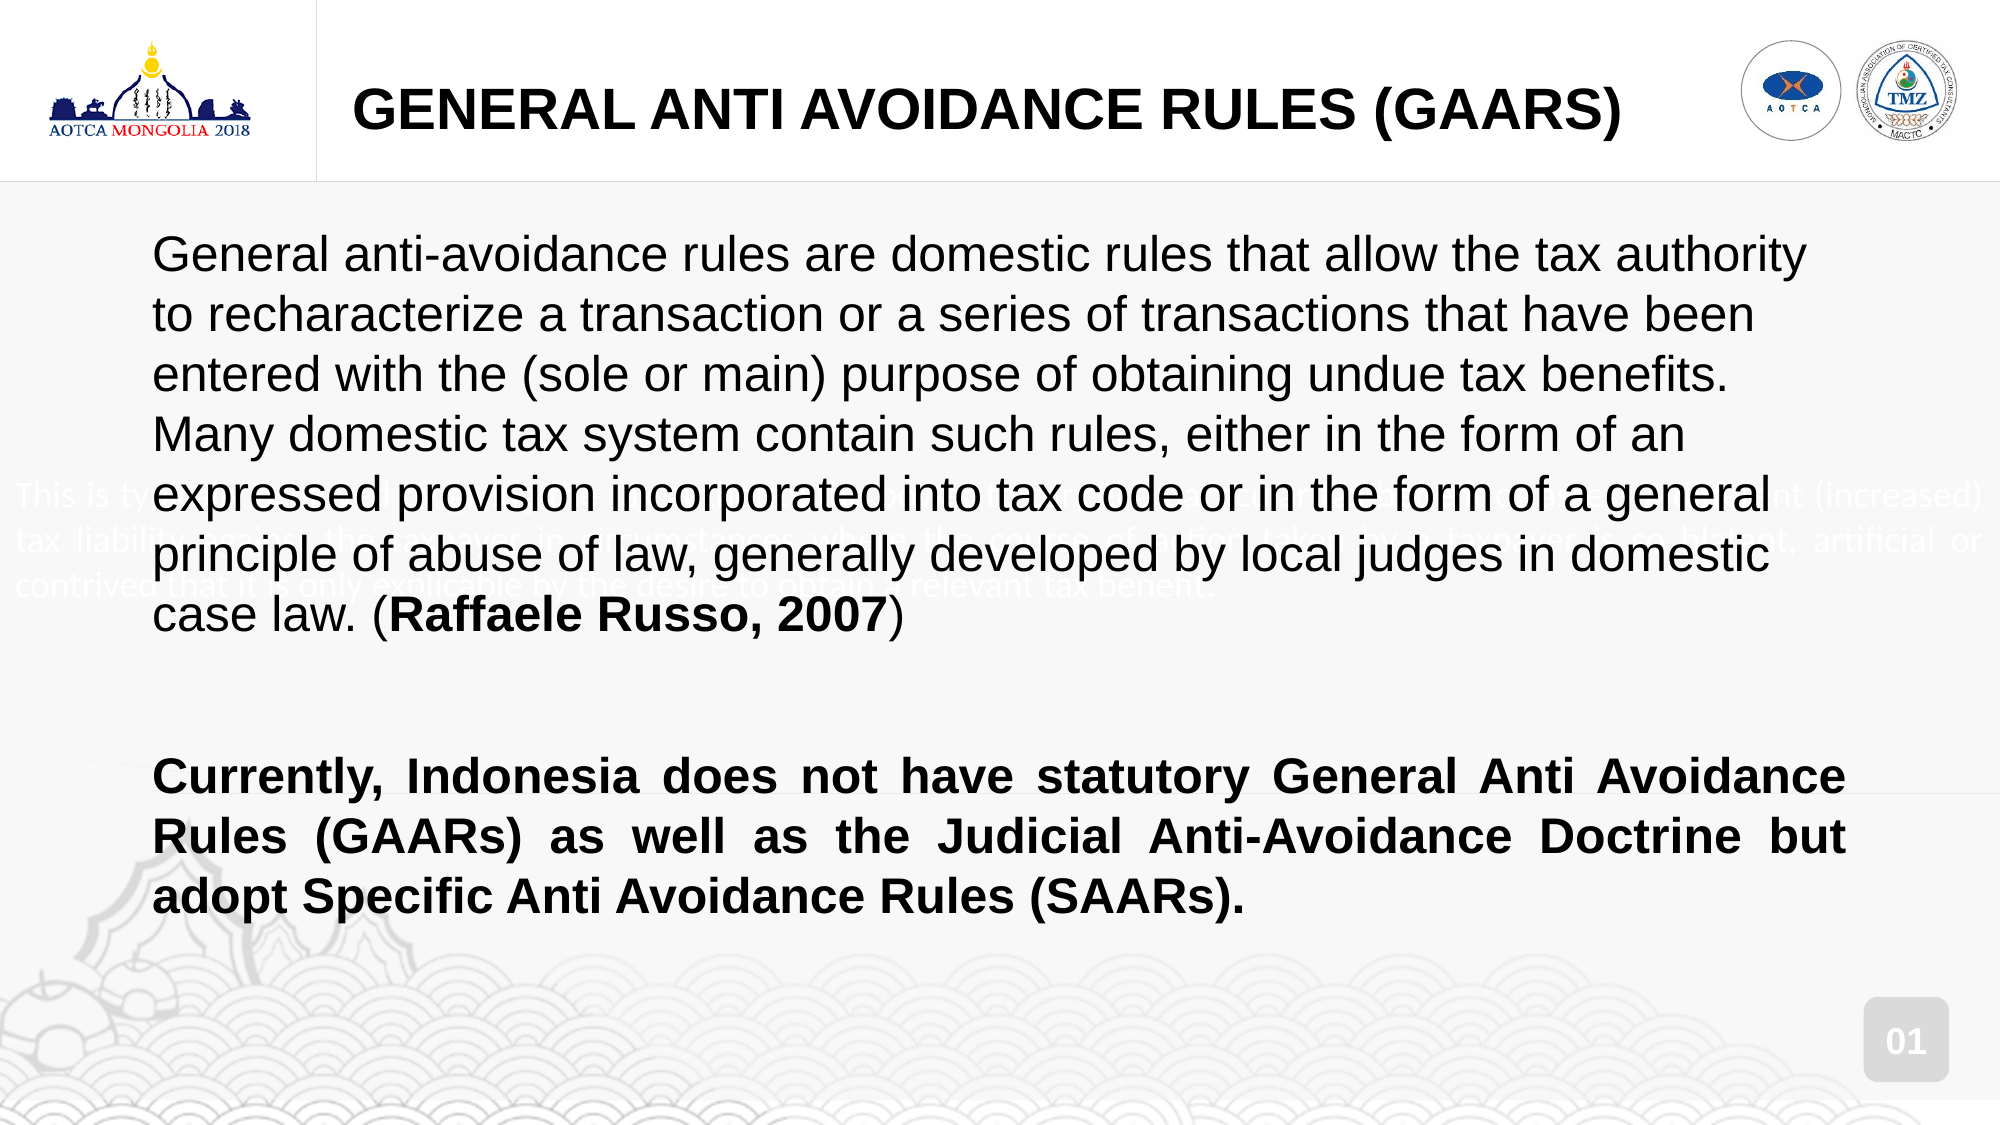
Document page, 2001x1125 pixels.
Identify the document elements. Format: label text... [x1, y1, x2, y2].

text_box GENERAL ANTI AVOIDANCE RULES (GAARS) [337, 64, 1638, 149]
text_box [1863, 996, 1950, 1083]
picture [0, 749, 2000, 1125]
picture [45, 38, 255, 143]
text_box This is typically achieved by giving the tax authority the power to cancel a particular tax benefit or assess a different (increased) tax liability against the taxpayer in circumstances where the course of action taken by a taxpayer is so blatant, artificial or contrived that it is only explicable by the desire to obtain a relevant tax benefit. [0, 182, 2000, 749]
picture [1854, 38, 1959, 143]
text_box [1741, 40, 1841, 141]
text_box General anti-avoidance rules are domestic rules that allow the tax authority to recharacterize a transaction or a series of transactions that have been entered with the (sole or main) purpose of obtaining undue tax benefits. Many domestic tax system contain such rules, either in the form of an expressed provision incorporated into tax code or in the form of a general principle of abuse of law, generally developed by local judges in domestic case law. (Raffaele Russo, 2007) Currently, Indonesia does not have statutory General Anti Avoidance Rules (GAARs) as well as the Judicial Anti-Avoidance Doctrine but adopt Specific Anti Avoidance Rules (SAARs). [137, 214, 1863, 749]
text_box [0, 0, 316, 181]
text_box [318, 0, 2000, 181]
